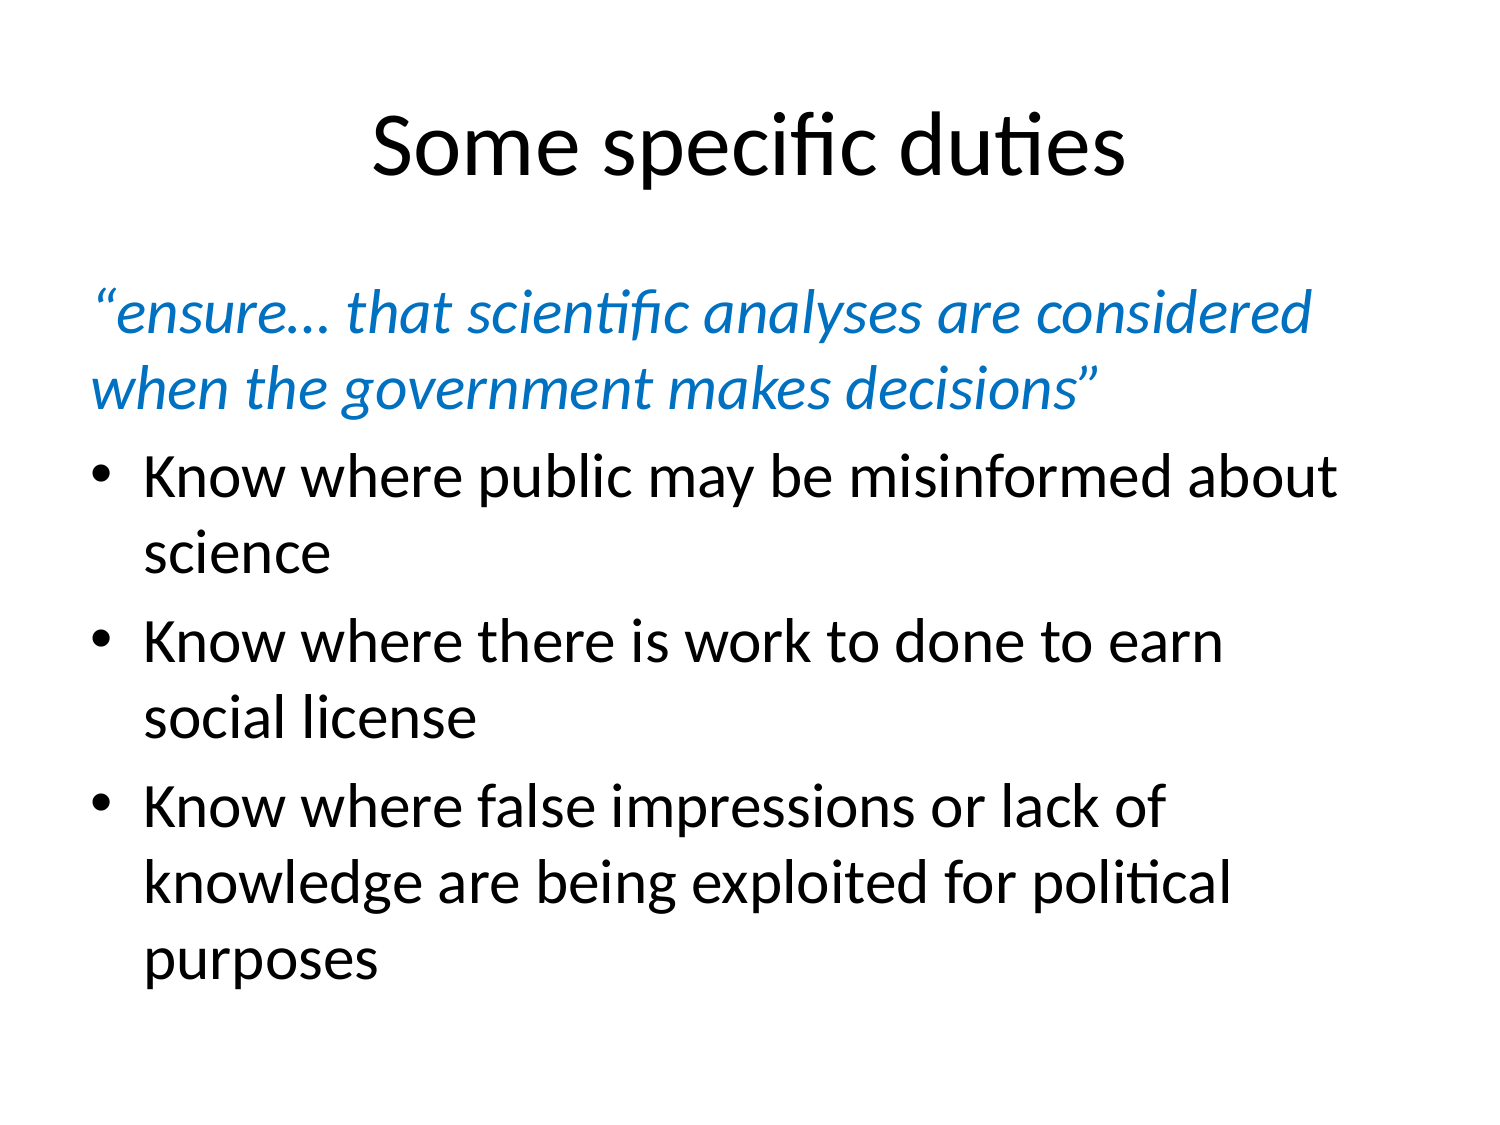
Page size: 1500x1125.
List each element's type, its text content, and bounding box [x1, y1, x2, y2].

title Some specific duties [75, 45, 1425, 233]
list “ensure… that scientific analyses are considered when the government makes decisions” Know where public may be misinformed about science Know where there is work to done to earn social license Know where false impressions or lack of knowledge are being exploited for political purposes [75, 262, 1425, 1005]
